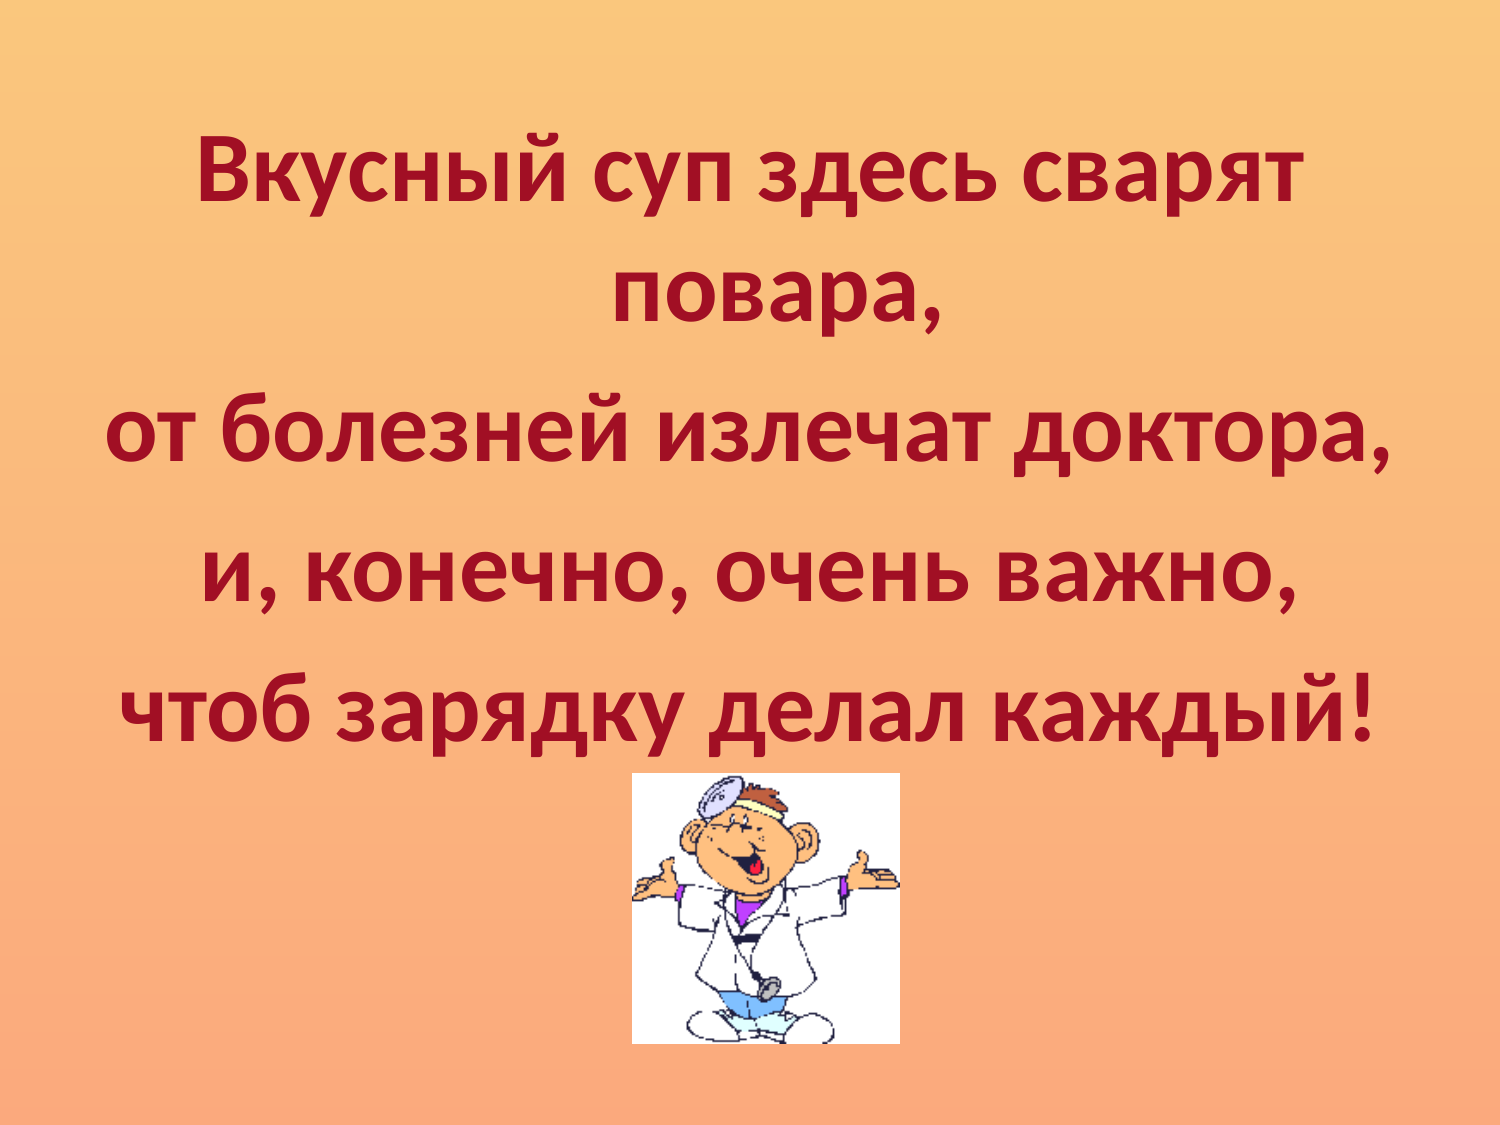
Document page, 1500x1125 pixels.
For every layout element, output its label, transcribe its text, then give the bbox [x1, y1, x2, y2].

list Вкусный суп здесь сварят повара, от болезней излечат доктора, и, конечно, очень важно, чтоб зарядку делал каждый! [75, 93, 1425, 1005]
picture [632, 773, 900, 1044]
